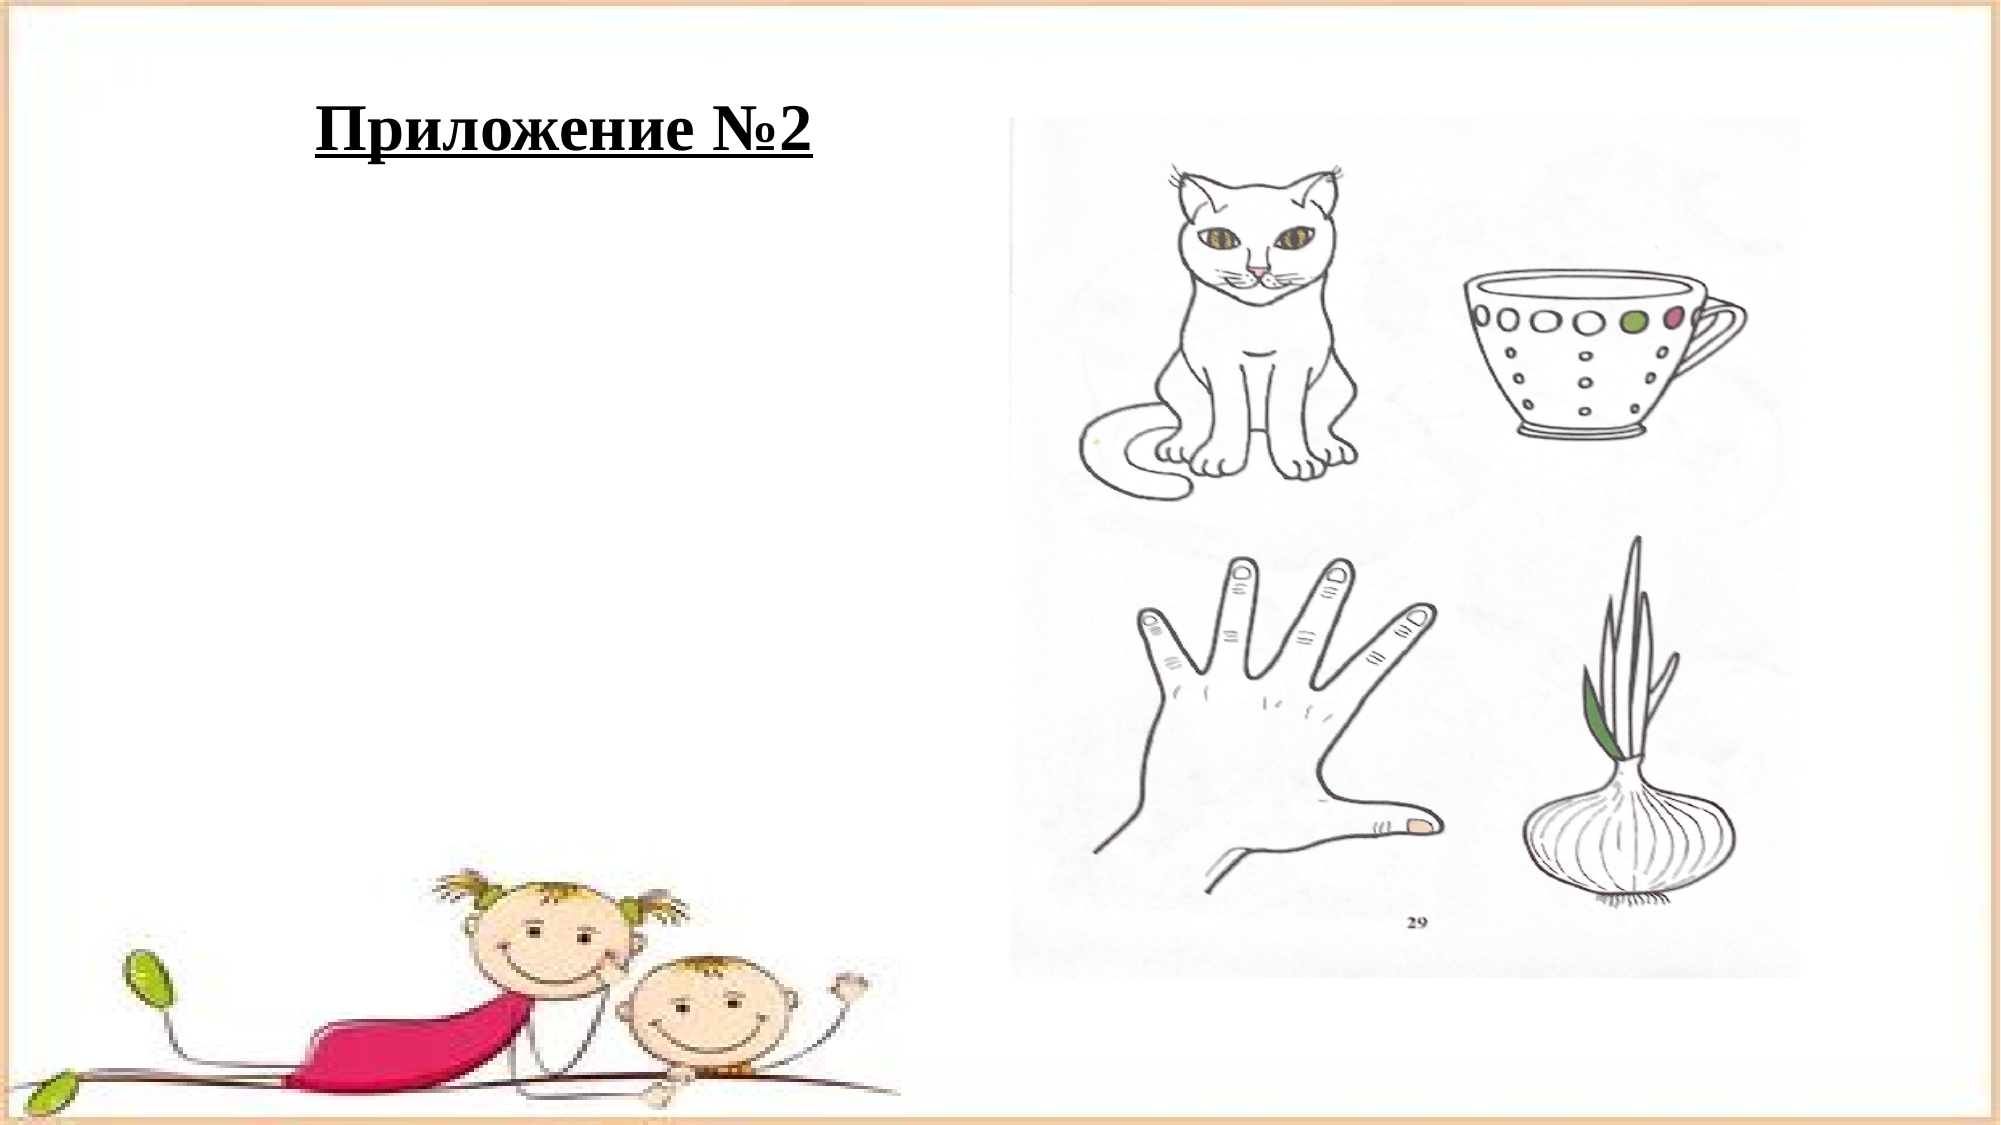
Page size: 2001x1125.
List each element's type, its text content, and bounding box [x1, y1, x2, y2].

picture [0, 0, 2001, 1125]
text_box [913, 79, 1897, 1017]
title Приложение №2 [137, 59, 991, 278]
